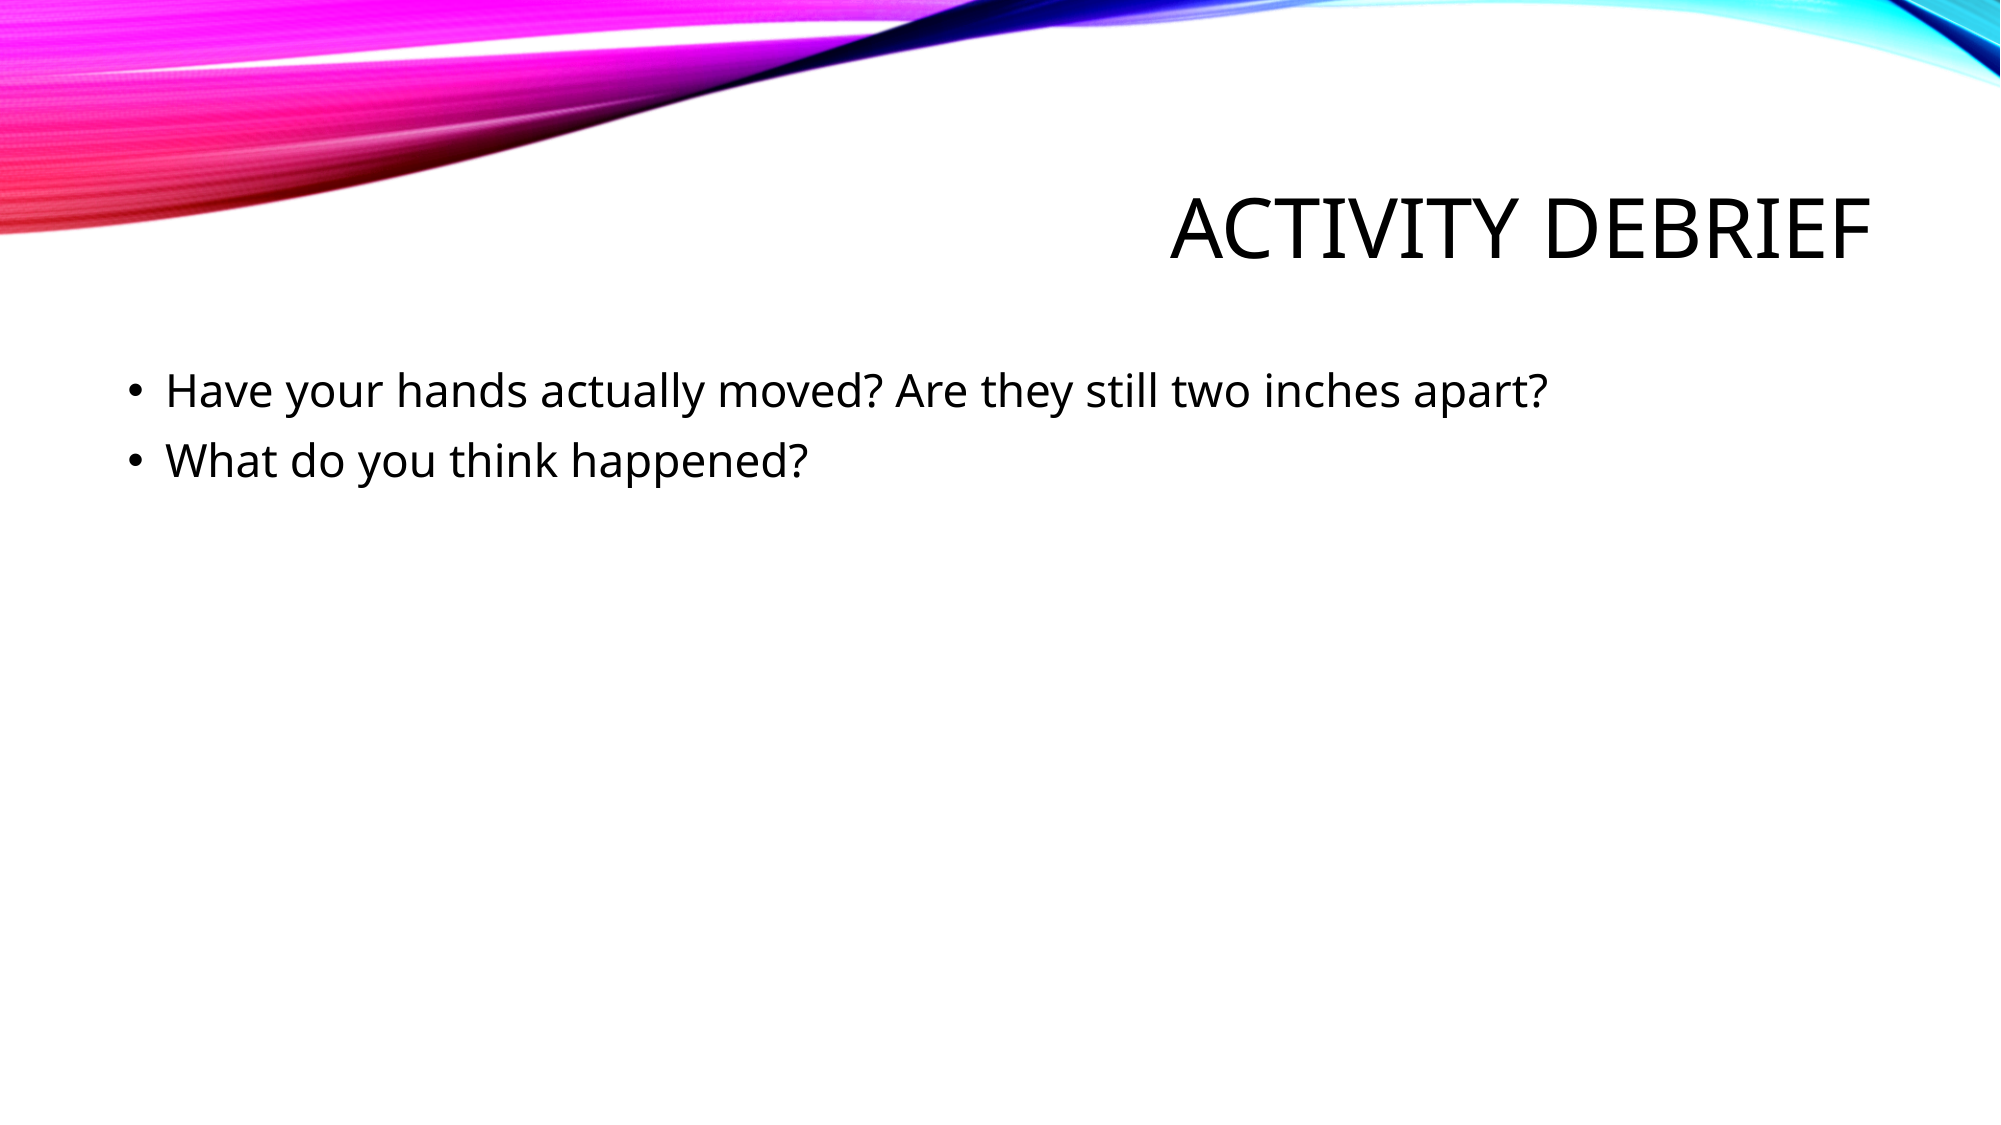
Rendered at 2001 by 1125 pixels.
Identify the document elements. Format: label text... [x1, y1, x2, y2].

list Have your hands actually moved? Are they still two inches apart? What do you think happened? [112, 360, 1888, 1021]
picture [1890, 0, 2000, 75]
title Activity debrief [474, 125, 1888, 338]
picture [1910, 0, 2000, 45]
picture [0, 0, 2000, 237]
